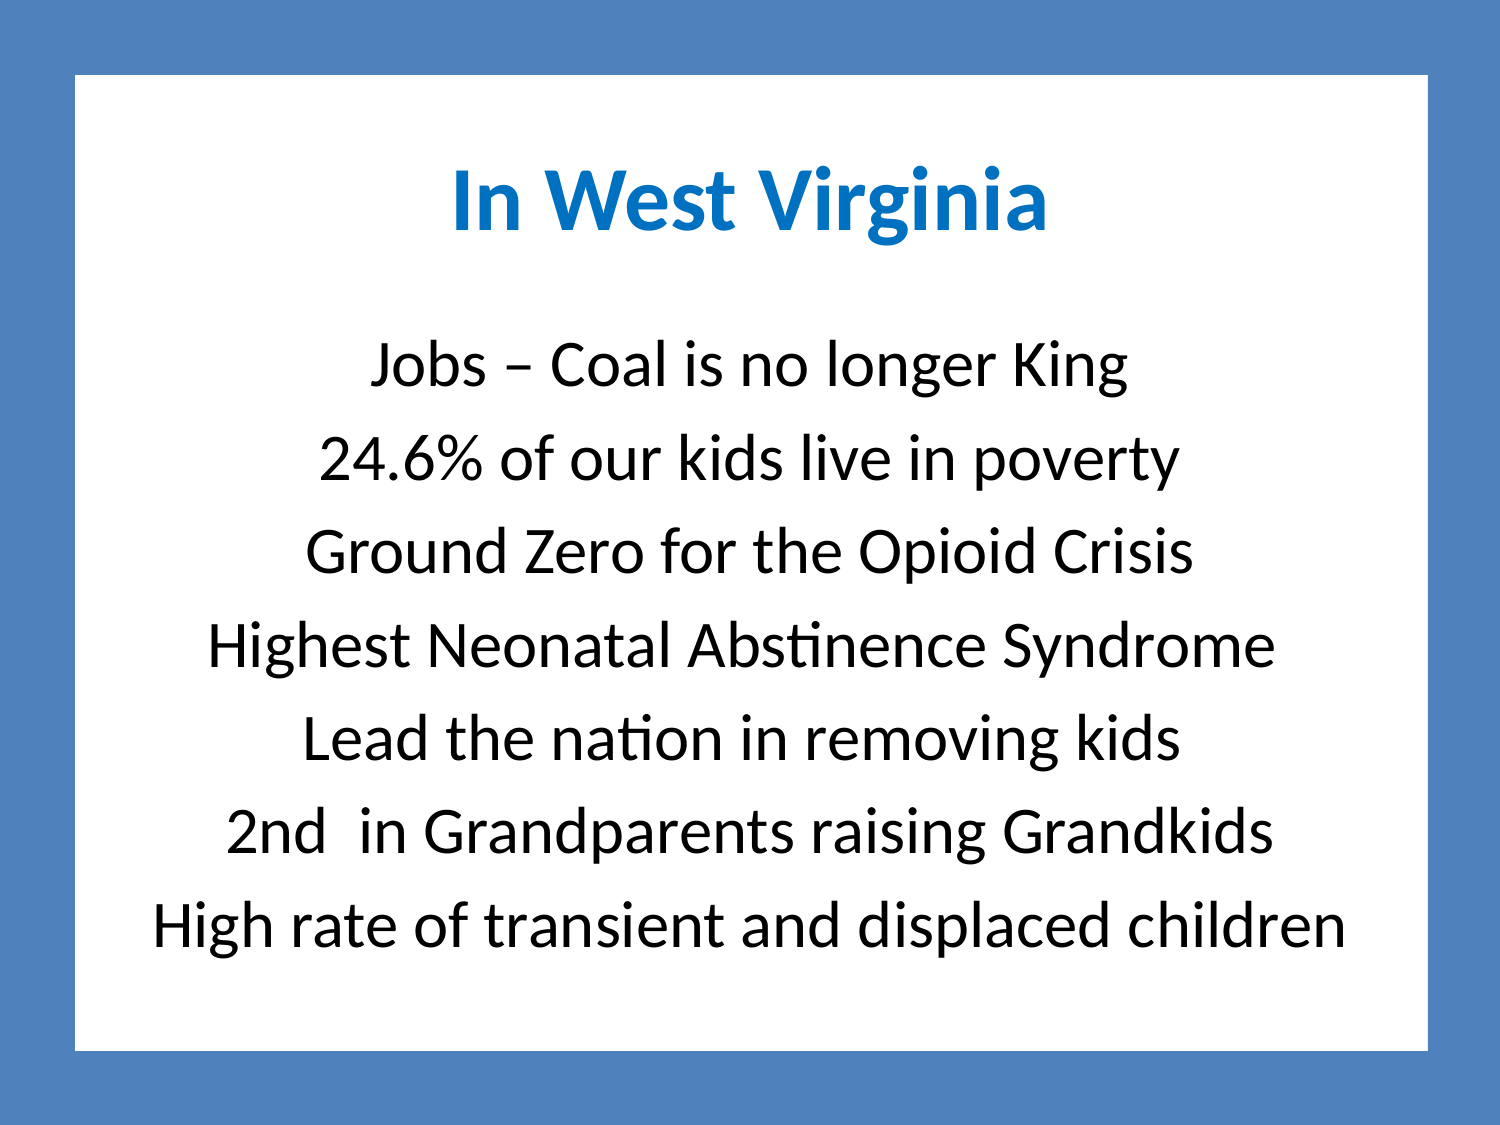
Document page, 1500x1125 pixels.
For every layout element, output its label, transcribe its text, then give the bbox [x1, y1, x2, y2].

list Jobs – Coal is no longer King 24.6% of our kids live in poverty Ground Zero for the Opioid Crisis Highest Neonatal Abstinence Syndrome Lead the nation in removing kids 2nd in Grandparents raising Grandkids High rate of transient and displaced children [75, 312, 1425, 1030]
title In West Virginia [174, 99, 1325, 288]
